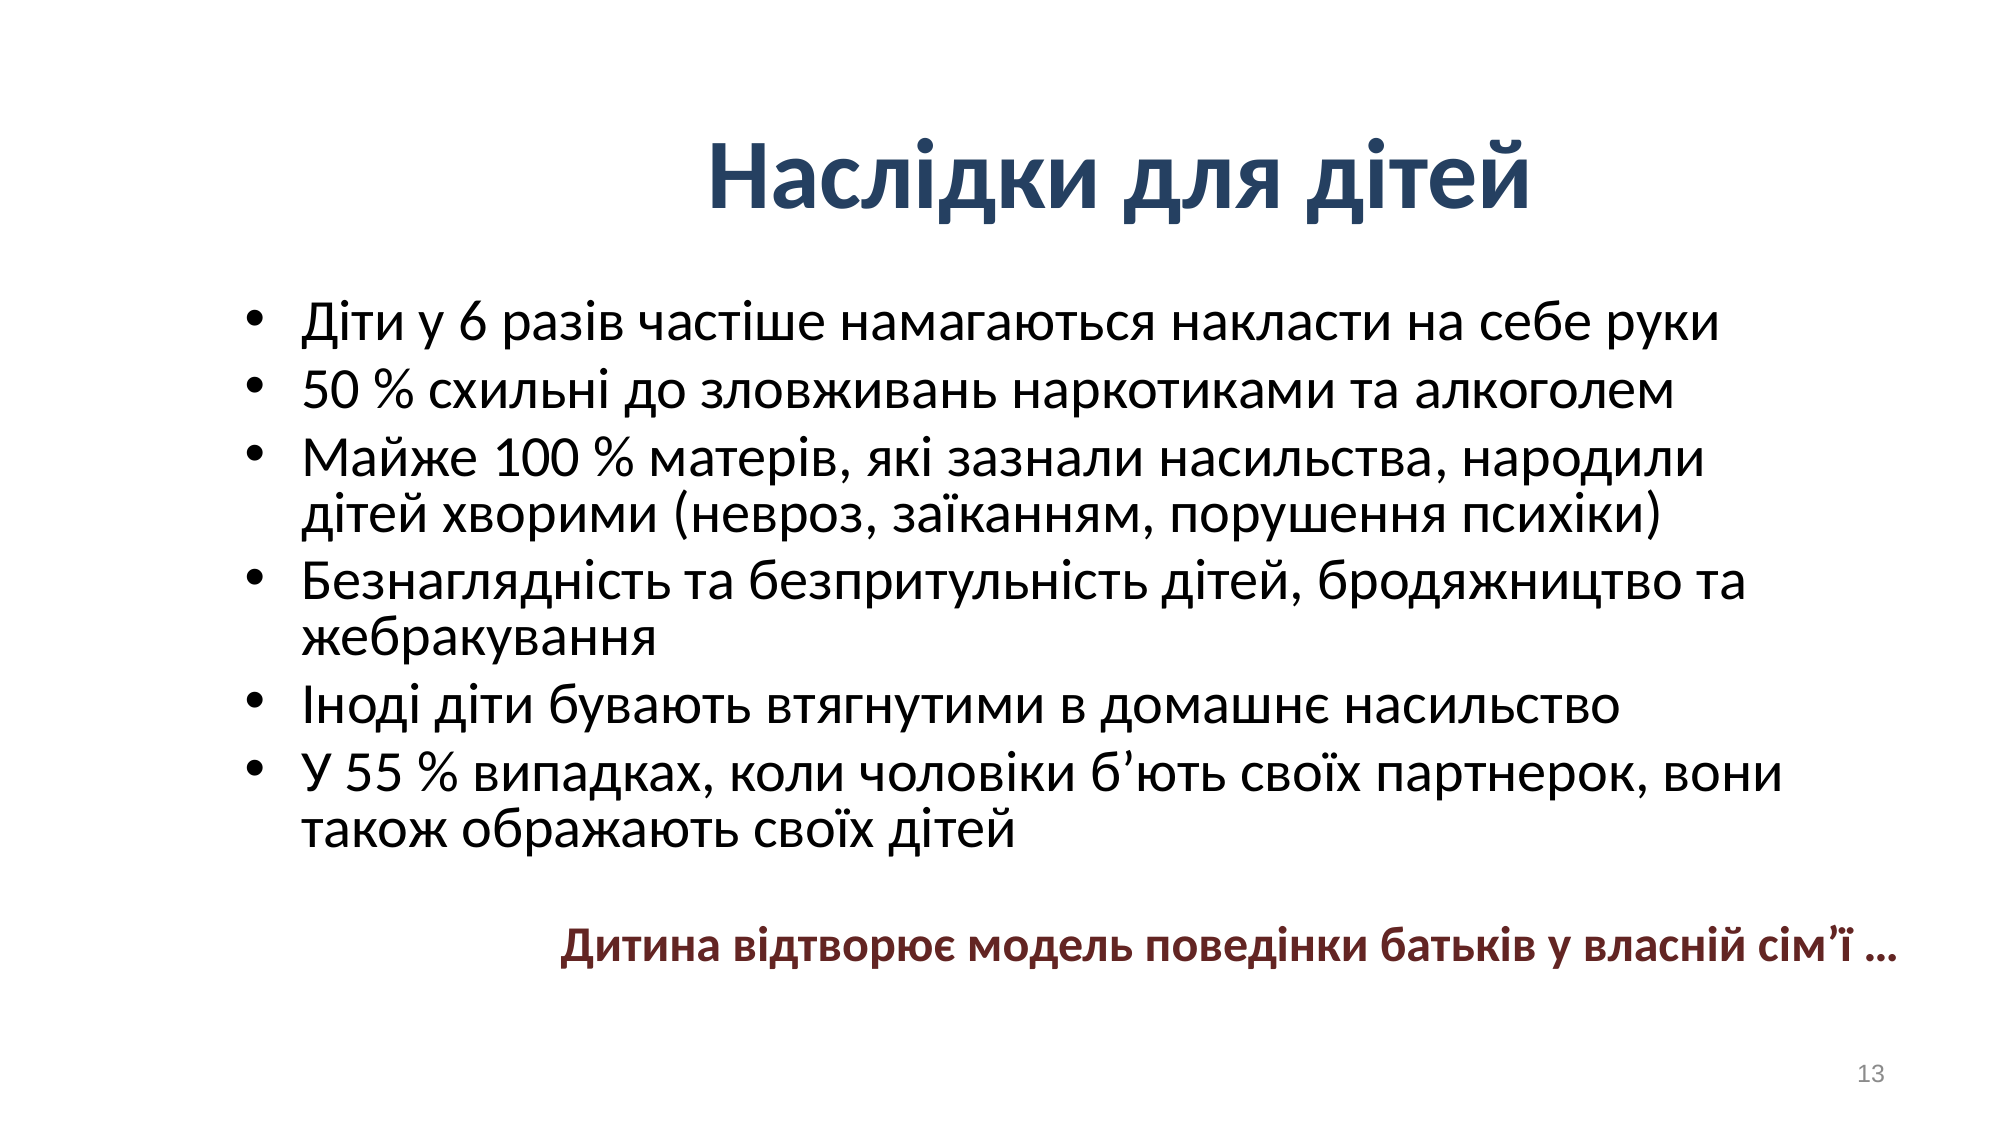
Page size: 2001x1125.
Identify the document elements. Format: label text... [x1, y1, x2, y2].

slide_number 13 [1433, 1042, 1900, 1103]
list Діти у 6 разів частіше намагаються накласти на себе руки 50 % схильні до зловживань наркотиками та алкоголем Майже 100 % матерів, які зазнали насильства, народили дітей хворими (невроз, заїканням, порушення психіки) Безнаглядність та безпритульність дітей, бродяжництво та жебракування Іноді діти бувають втягнутими в домашнє насильство У 55 % випадках, коли чоловіки б’ють своїх партнерок, вони також ображають своїх дітей [229, 288, 1853, 1044]
title Наслідки для дітей [594, 59, 1648, 278]
text_box Дитина відтворює модель поведінки батьків у власній сім’ї … [541, 903, 1919, 979]
